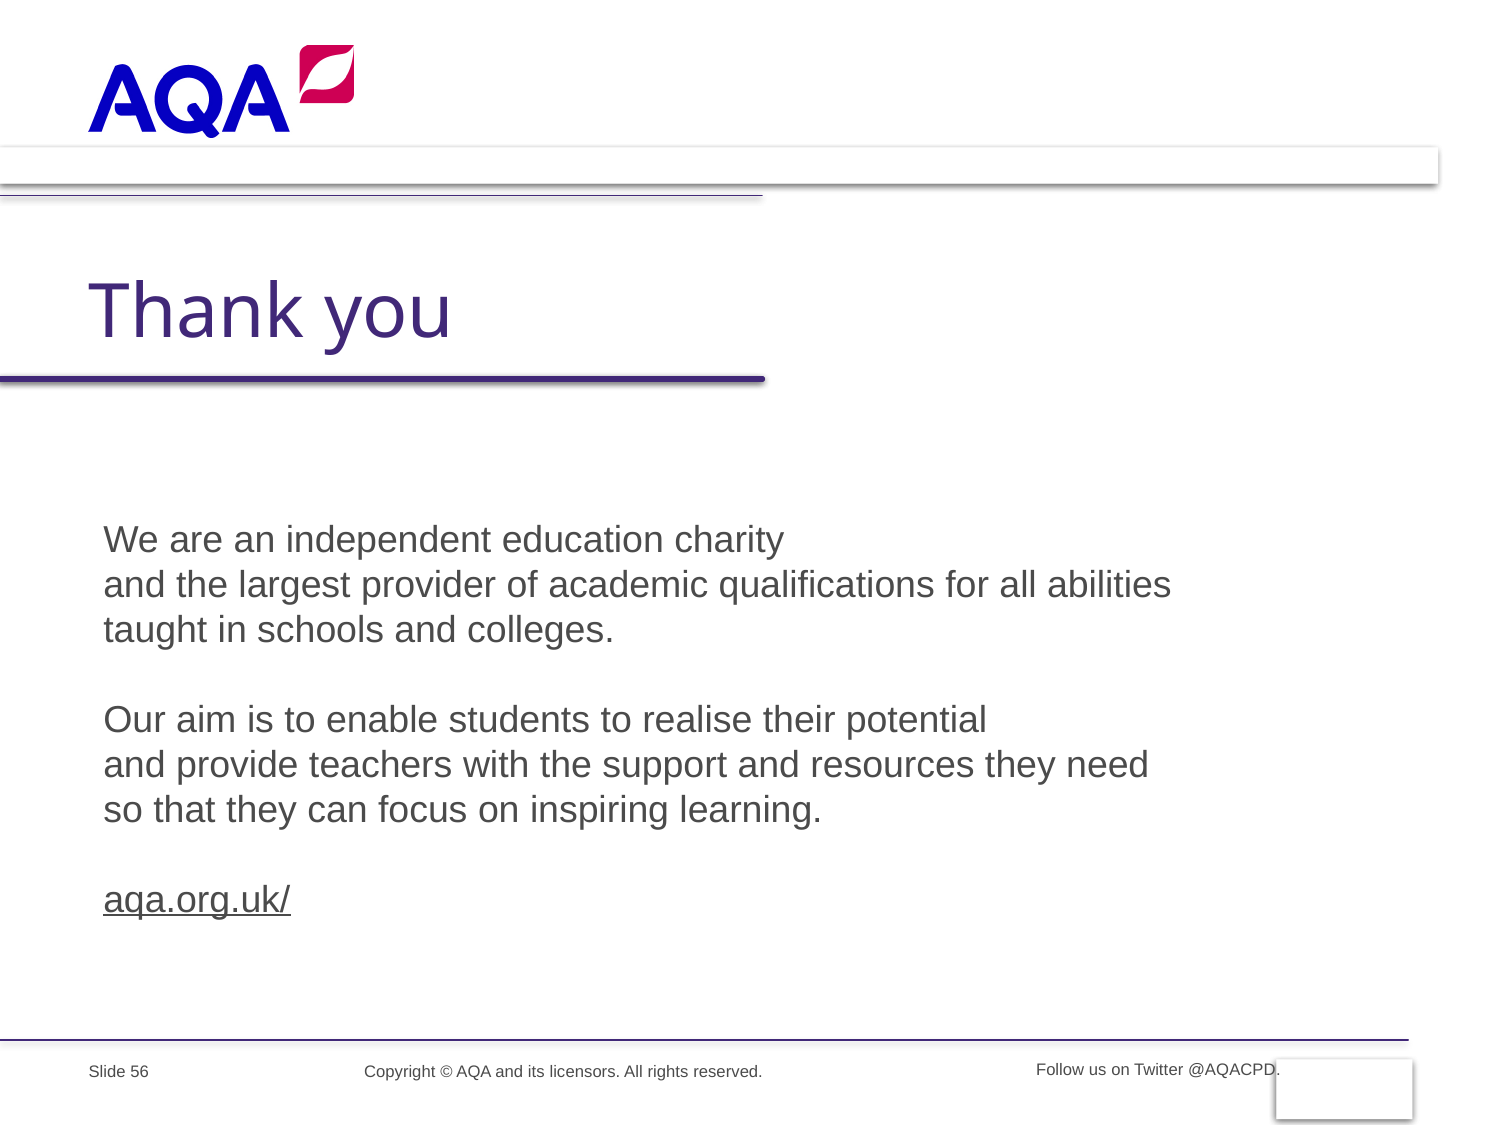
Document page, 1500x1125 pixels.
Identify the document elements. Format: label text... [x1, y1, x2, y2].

slide_number Slide 56 [88, 1059, 309, 1120]
footer Copyright © AQA and its licensors. All rights reserved. [324, 1059, 764, 1100]
text_box We are an independent education charity and the largest provider of academic qualifications for all abilities taught in schools and colleges. Our aim is to enable students to realise their potential and provide teachers with the support and resources they need so that they can focus on inspiring learning. aqa.org.uk/ [88, 507, 1298, 928]
text_box Thank you [88, 273, 1157, 355]
text_box Follow us on Twitter @AQACPD. [1012, 1057, 1281, 1098]
picture [88, 45, 354, 138]
